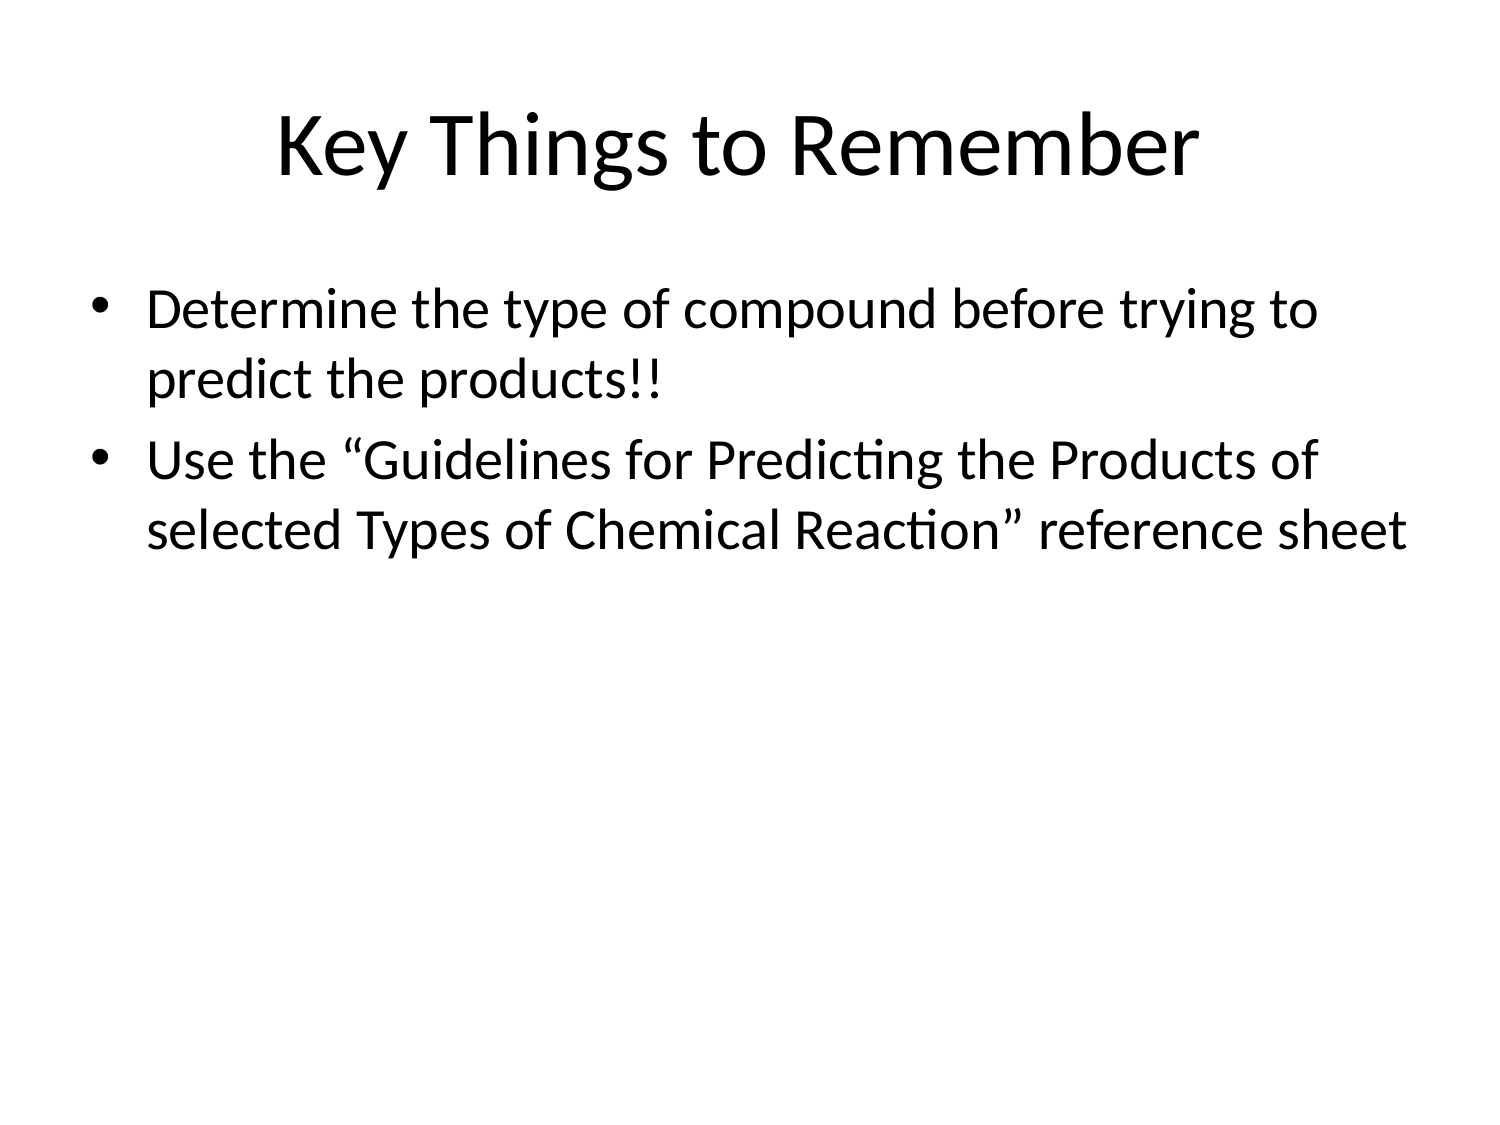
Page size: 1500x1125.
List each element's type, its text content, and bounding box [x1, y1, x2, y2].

title Key Things to Remember [75, 45, 1425, 233]
list Determine the type of compound before trying to predict the products!! Use the “Guidelines for Predicting the Products of selected Types of Chemical Reaction” reference sheet [75, 262, 1425, 1005]
